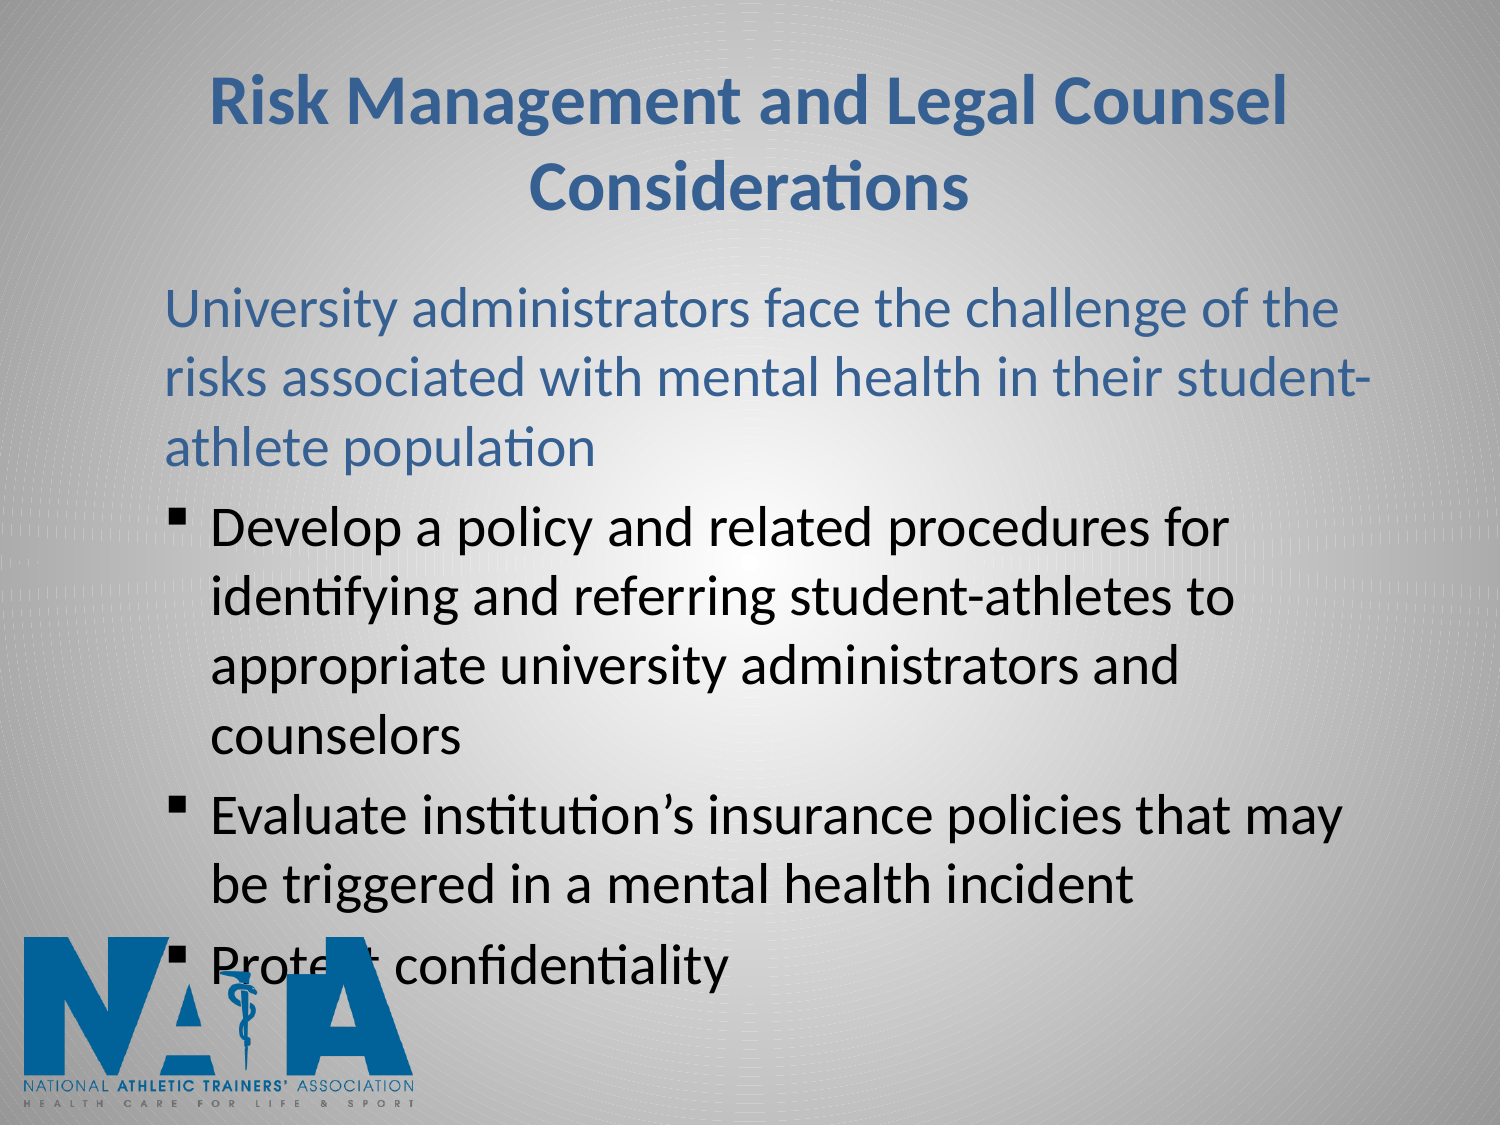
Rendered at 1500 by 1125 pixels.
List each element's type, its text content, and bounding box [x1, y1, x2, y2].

picture [24, 937, 413, 1107]
list University administrators face the challenge of the risks associated with mental health in their student-athlete population Develop a policy and related procedures for identifying and referring student-athletes to appropriate university administrators and counselors Evaluate institution’s insurance policies that may be triggered in a mental health incident Protect confidentiality [75, 262, 1425, 1005]
title Risk Management and Legal Counsel Considerations [75, 45, 1425, 233]
